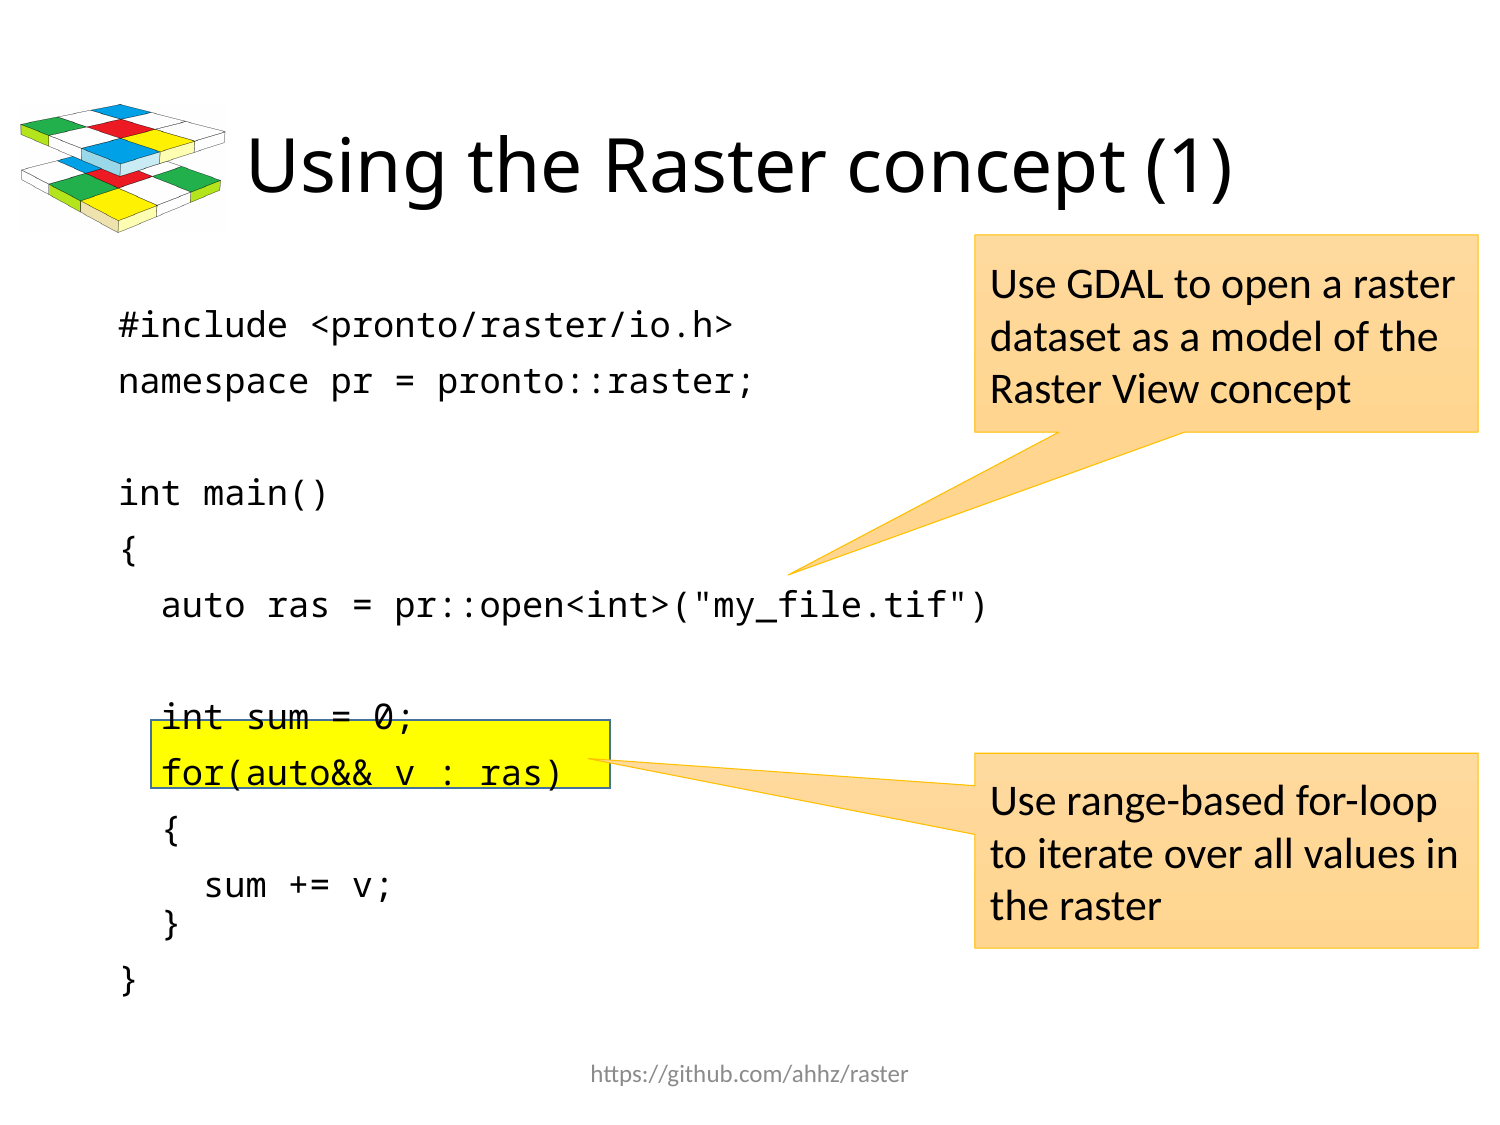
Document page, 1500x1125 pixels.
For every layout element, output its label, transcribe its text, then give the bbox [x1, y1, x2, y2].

picture [20, 104, 226, 233]
list #include <pronto/raster/io.h> namespace pr = pronto::raster; int main() { auto ras = pr::open<int>("my_file.tif") int sum = 0; for(auto&& v : ras) { sum += v; } } [103, 299, 1397, 1014]
title Using the Raster concept (1) [230, 59, 1397, 278]
text_box Use range-based for-loop to iterate over all values in the raster [587, 752, 1479, 949]
text_box Use GDAL to open a raster dataset as a model of the Raster View concept [787, 234, 1479, 576]
footer https://github.com/ahhz/raster [496, 1042, 1004, 1103]
